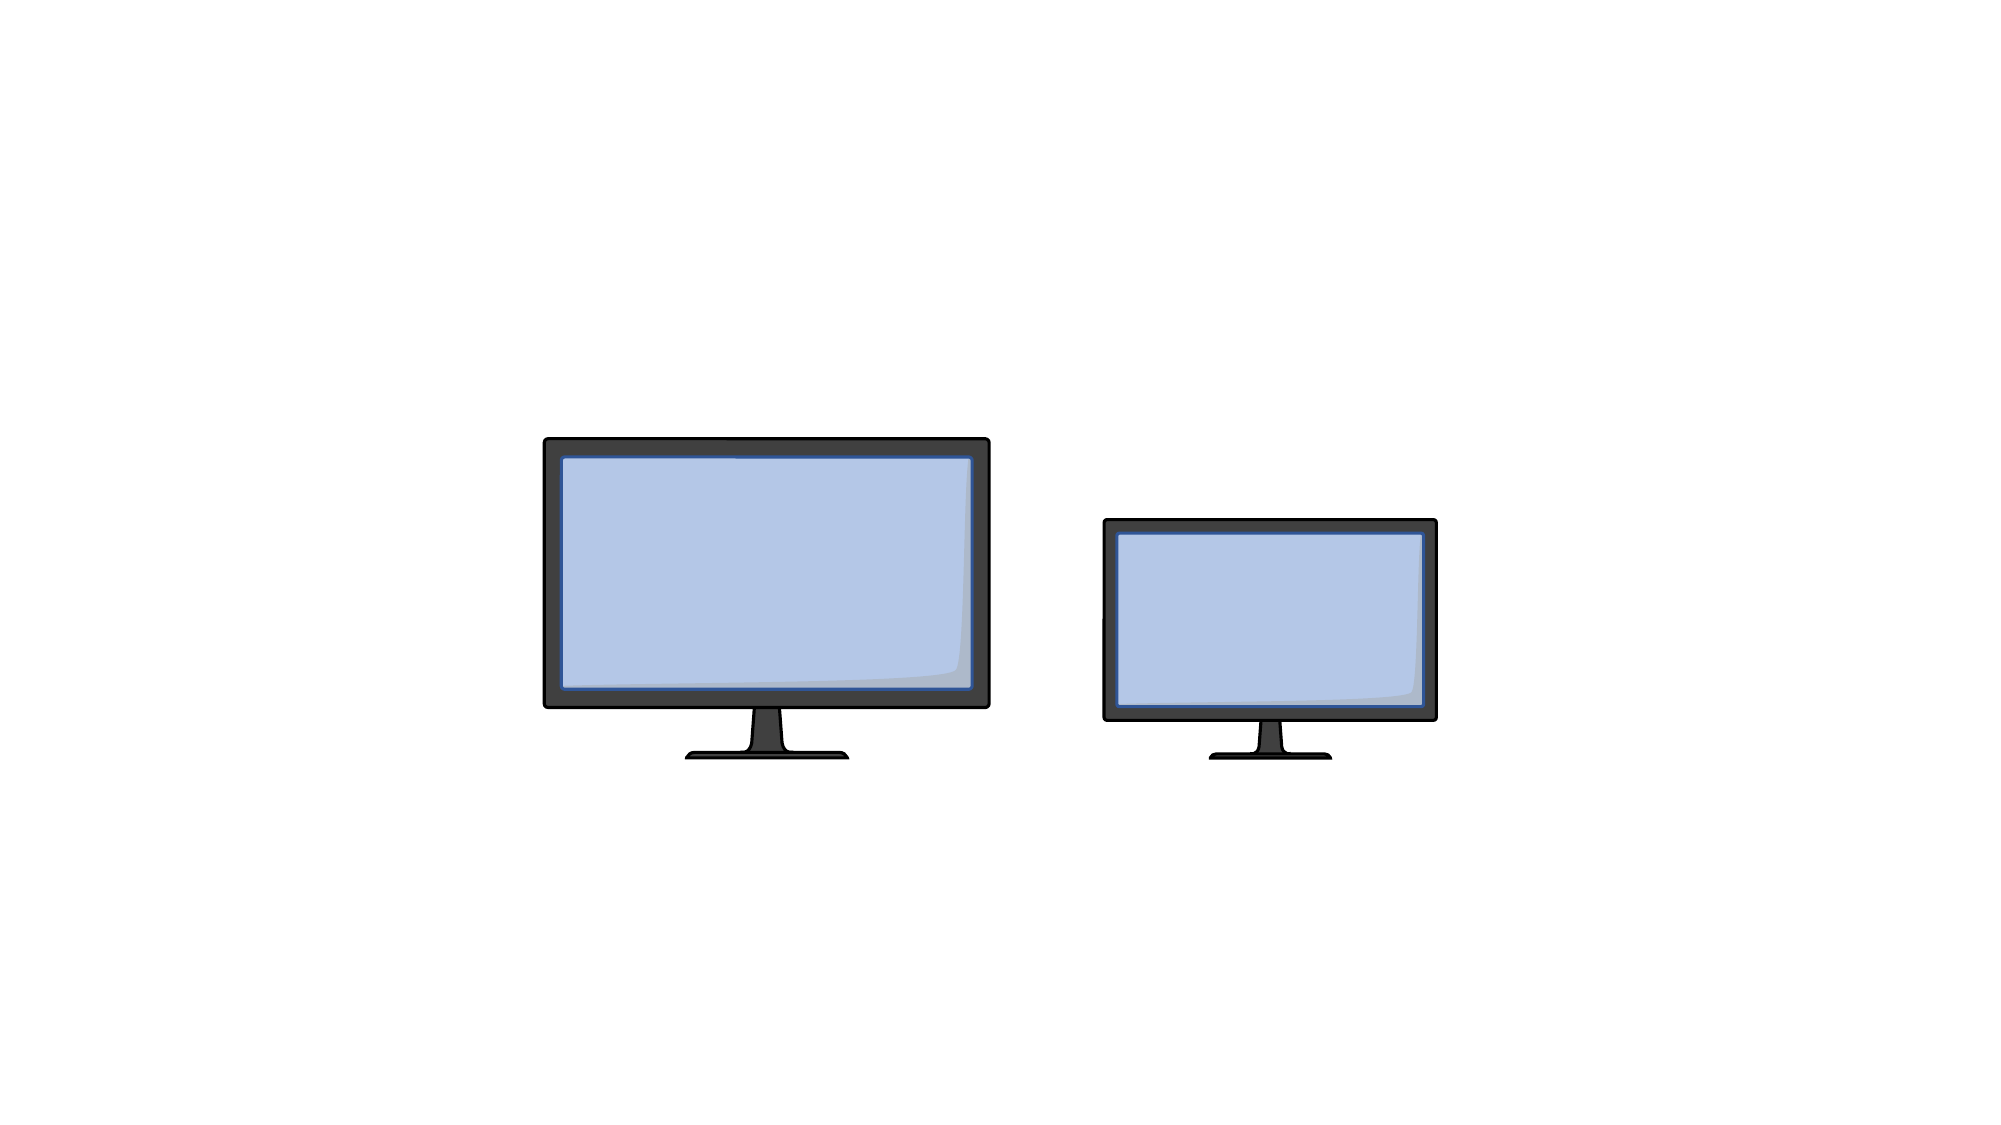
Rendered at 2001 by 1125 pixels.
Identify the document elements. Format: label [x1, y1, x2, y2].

text_box [544, 438, 990, 758]
text_box [1104, 519, 1437, 758]
